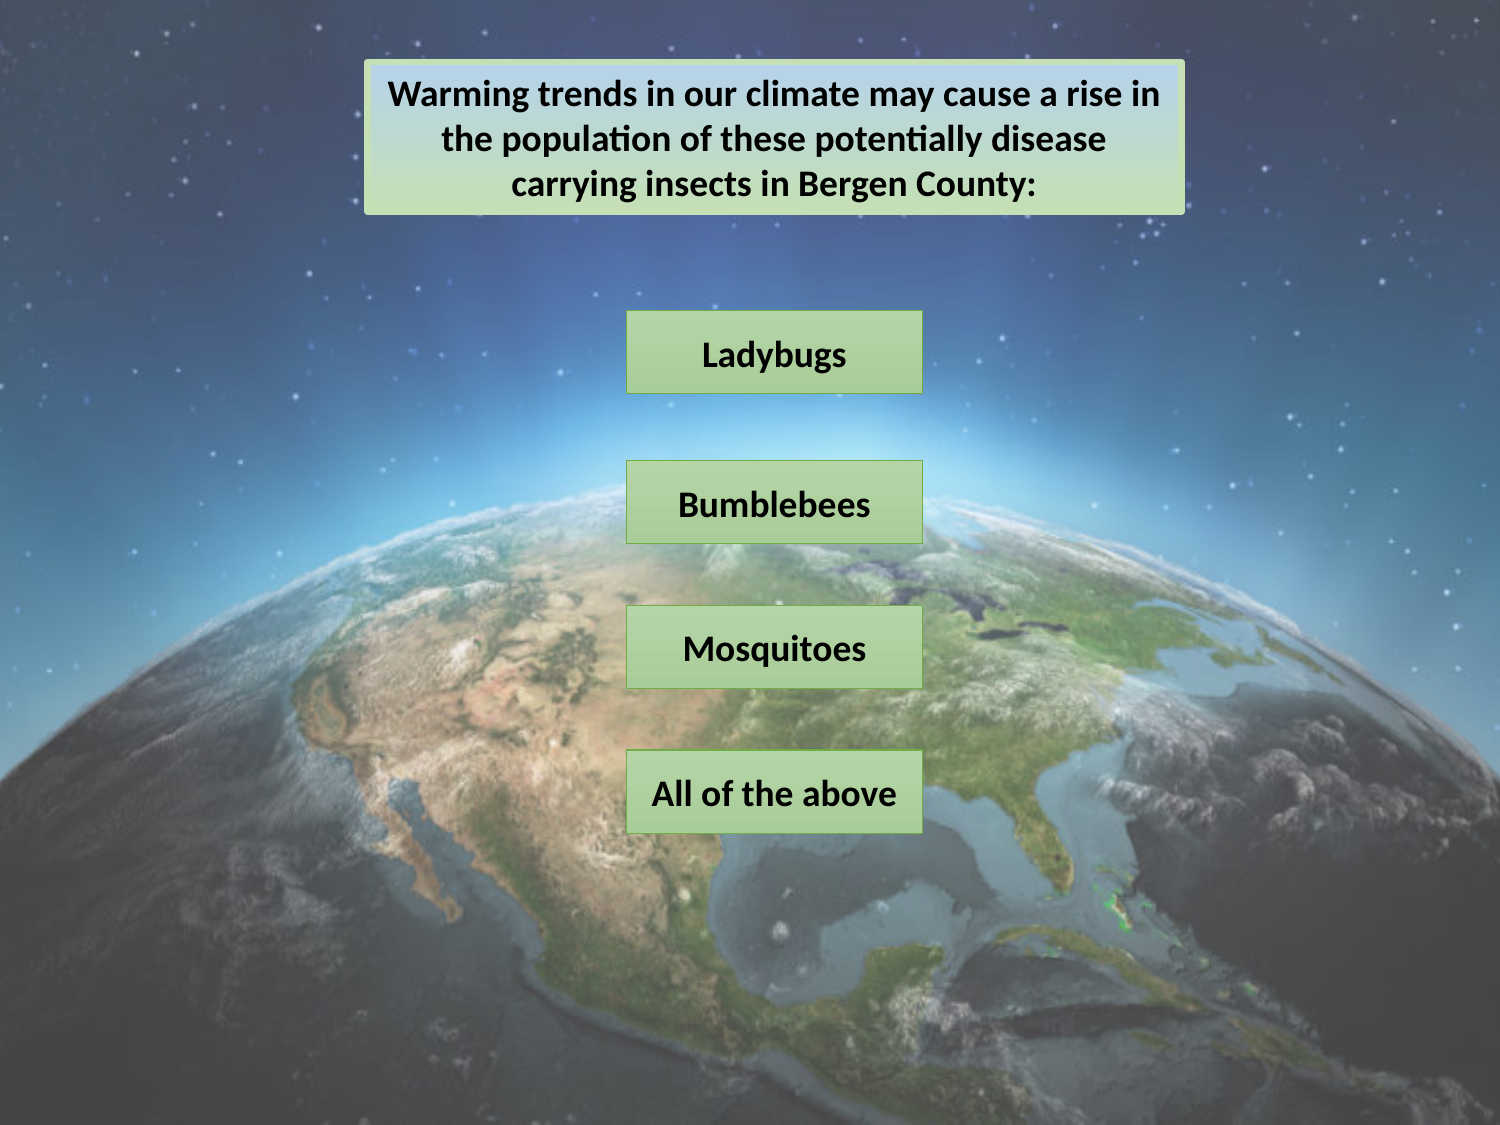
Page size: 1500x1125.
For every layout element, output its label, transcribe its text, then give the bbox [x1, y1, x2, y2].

text_box Mosquitoes [626, 605, 923, 689]
text_box All of the above [626, 749, 923, 834]
text_box Bumblebees [626, 460, 923, 544]
text_box Ladybugs [626, 310, 923, 394]
text_box Warming trends in our climate may cause a rise in the population of these potentially disease carrying insects in Bergen County: [367, 61, 1182, 212]
